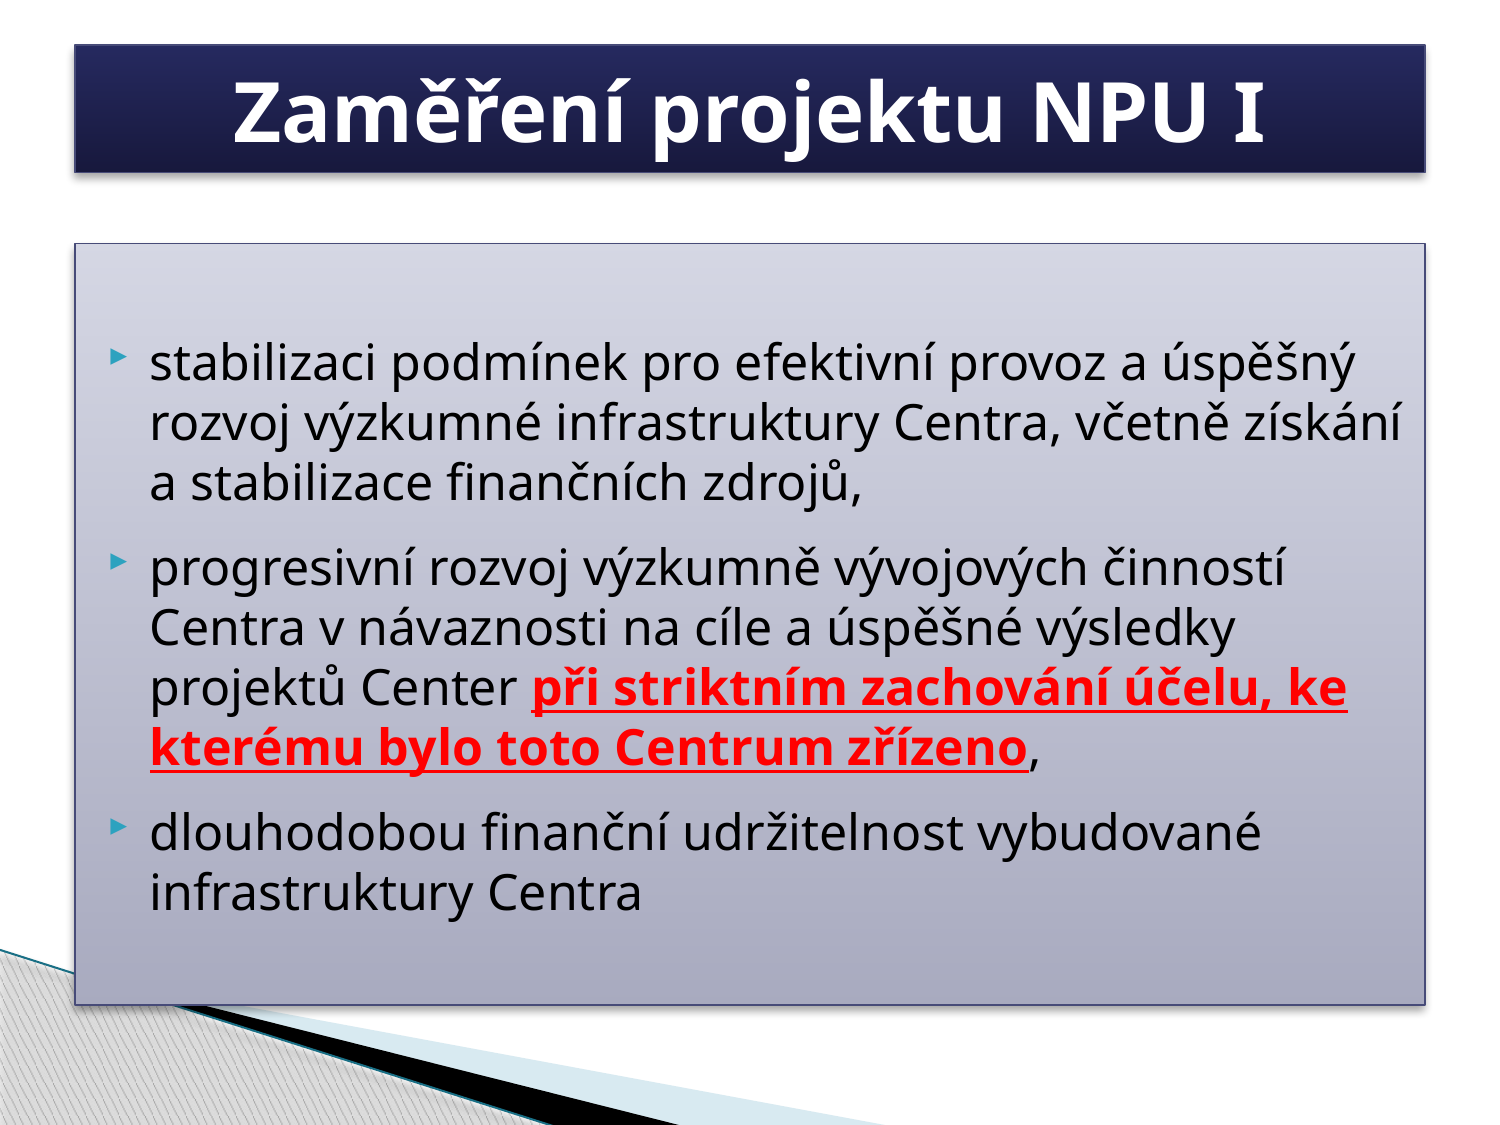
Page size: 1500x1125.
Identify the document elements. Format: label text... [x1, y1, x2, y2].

text_box Zaměření projektu NPU I [74, 44, 1426, 173]
list stabilizaci podmínek pro efektivní provoz a úspěšný rozvoj výzkumné infrastruktury Centra, včetně získání a stabilizace finančních zdrojů, progresivní rozvoj výzkumně vývojových činností Centra v návaznosti na cíle a úspěšné výsledky projektů Center při striktním zachování účelu, ke kterému bylo toto Centrum zřízeno, dlouhodobou finanční udržitelnost vybudované infrastruktury Centra [74, 243, 1426, 1006]
